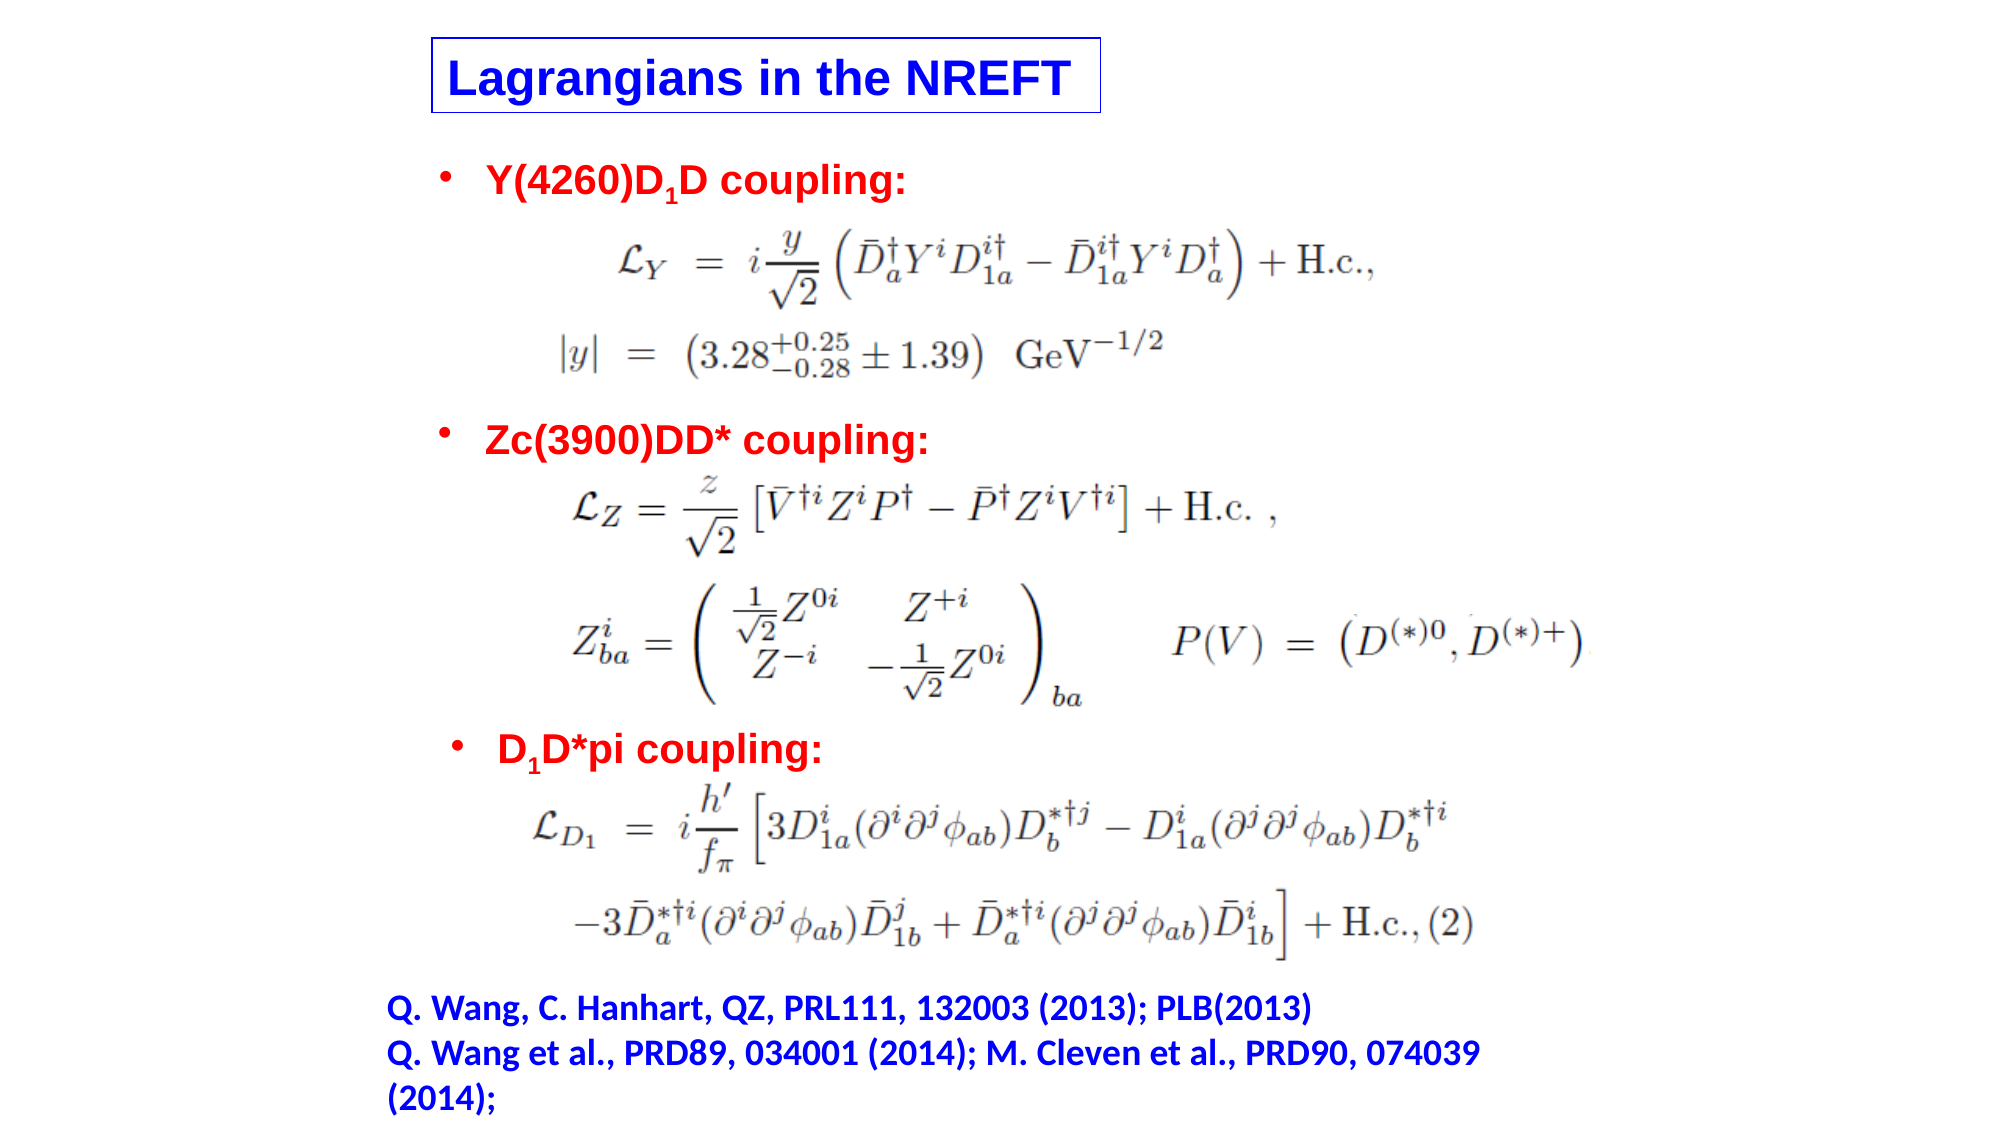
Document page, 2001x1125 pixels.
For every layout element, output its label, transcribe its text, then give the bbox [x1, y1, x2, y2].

text_box Zc(3900)DD* coupling: [423, 405, 957, 470]
text_box Y(4260)D1D coupling: [424, 145, 935, 217]
picture [677, 326, 1166, 385]
picture [1165, 614, 1591, 671]
text_box Q. Wang, C. Hanhart, QZ, PRL111, 132003 (2013); PLB(2013) Q. Wang et al., PRD89, 034001 (2014); M. Cleven et al., PRD90, 074039 (2014); W. Qin et al., PRD94, 054035 (2016) [372, 976, 1611, 1125]
text_box Lagrangians in the NREFT [432, 37, 1101, 113]
picture [549, 326, 668, 383]
picture [608, 215, 1392, 320]
text_box D1D*pi coupling: [435, 714, 851, 787]
picture [520, 770, 1480, 967]
picture [562, 568, 1093, 717]
picture [562, 457, 1286, 563]
